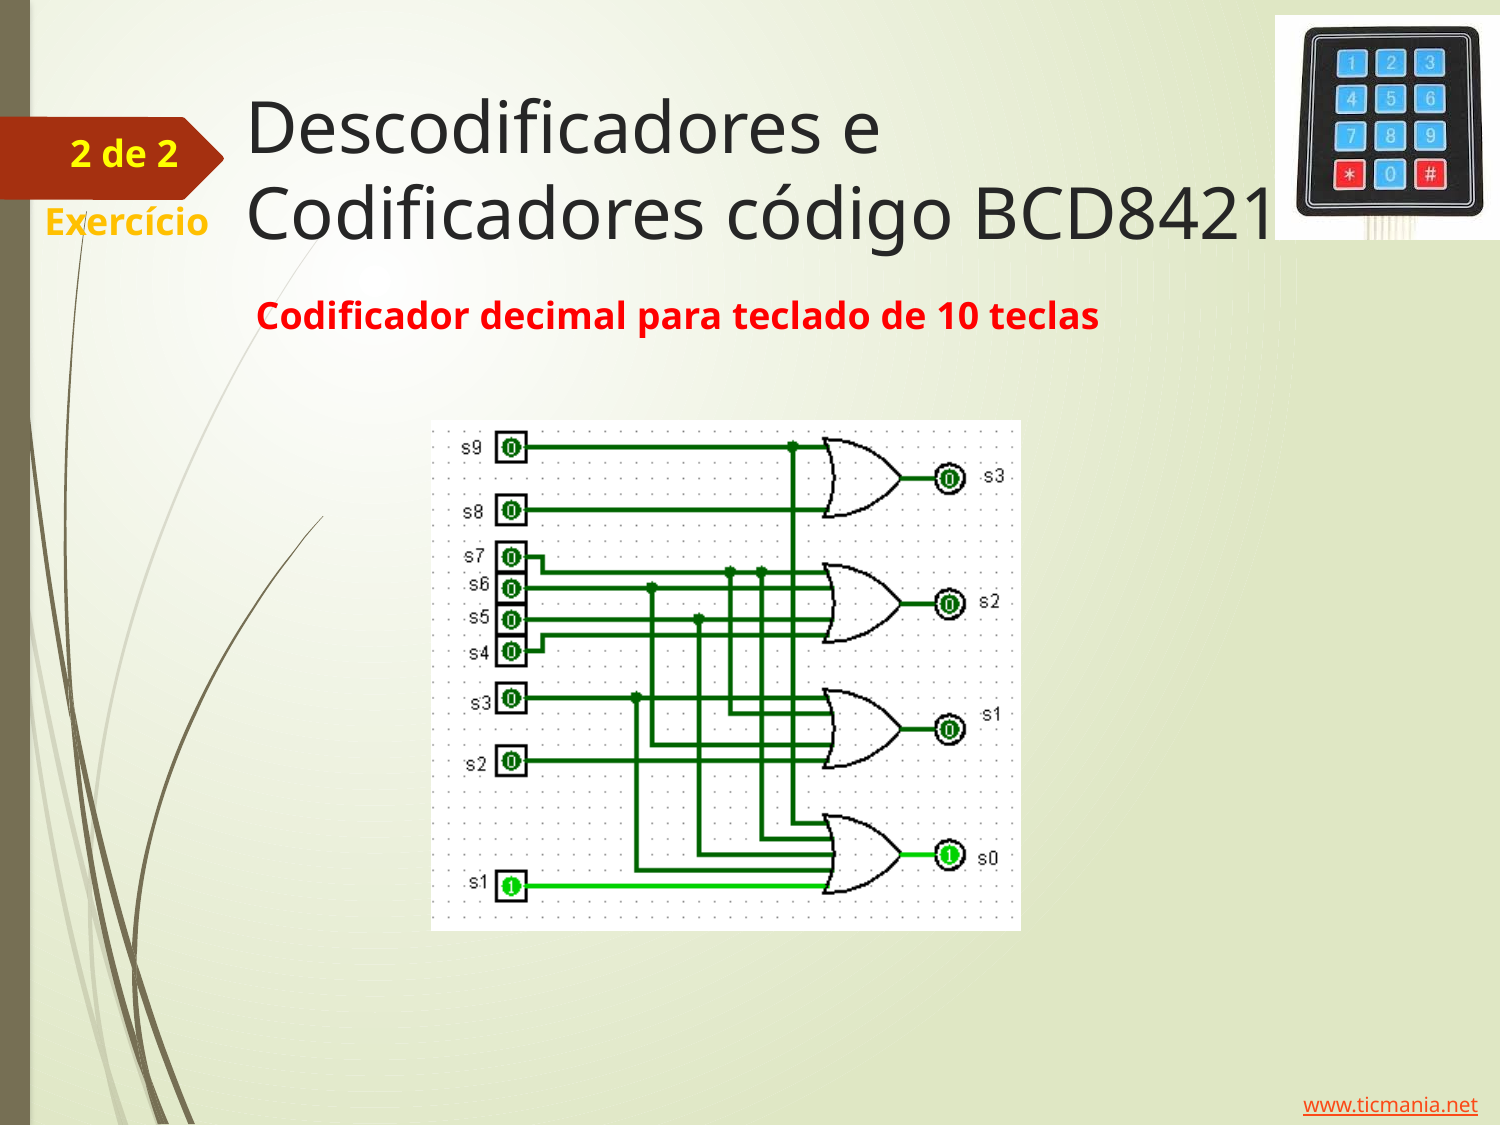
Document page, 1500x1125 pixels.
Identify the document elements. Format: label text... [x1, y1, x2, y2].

picture [430, 420, 1021, 931]
text_box Codificador decimal para teclado de 10 teclas [240, 284, 1116, 344]
text_box Exercício [29, 190, 225, 251]
text_box 2 de 2 [55, 123, 194, 183]
title Descodificadores e Codificadores código BCD8421 [230, 74, 1312, 285]
picture [1275, 15, 1500, 241]
text_box www.ticmania.net [1288, 1084, 1494, 1125]
